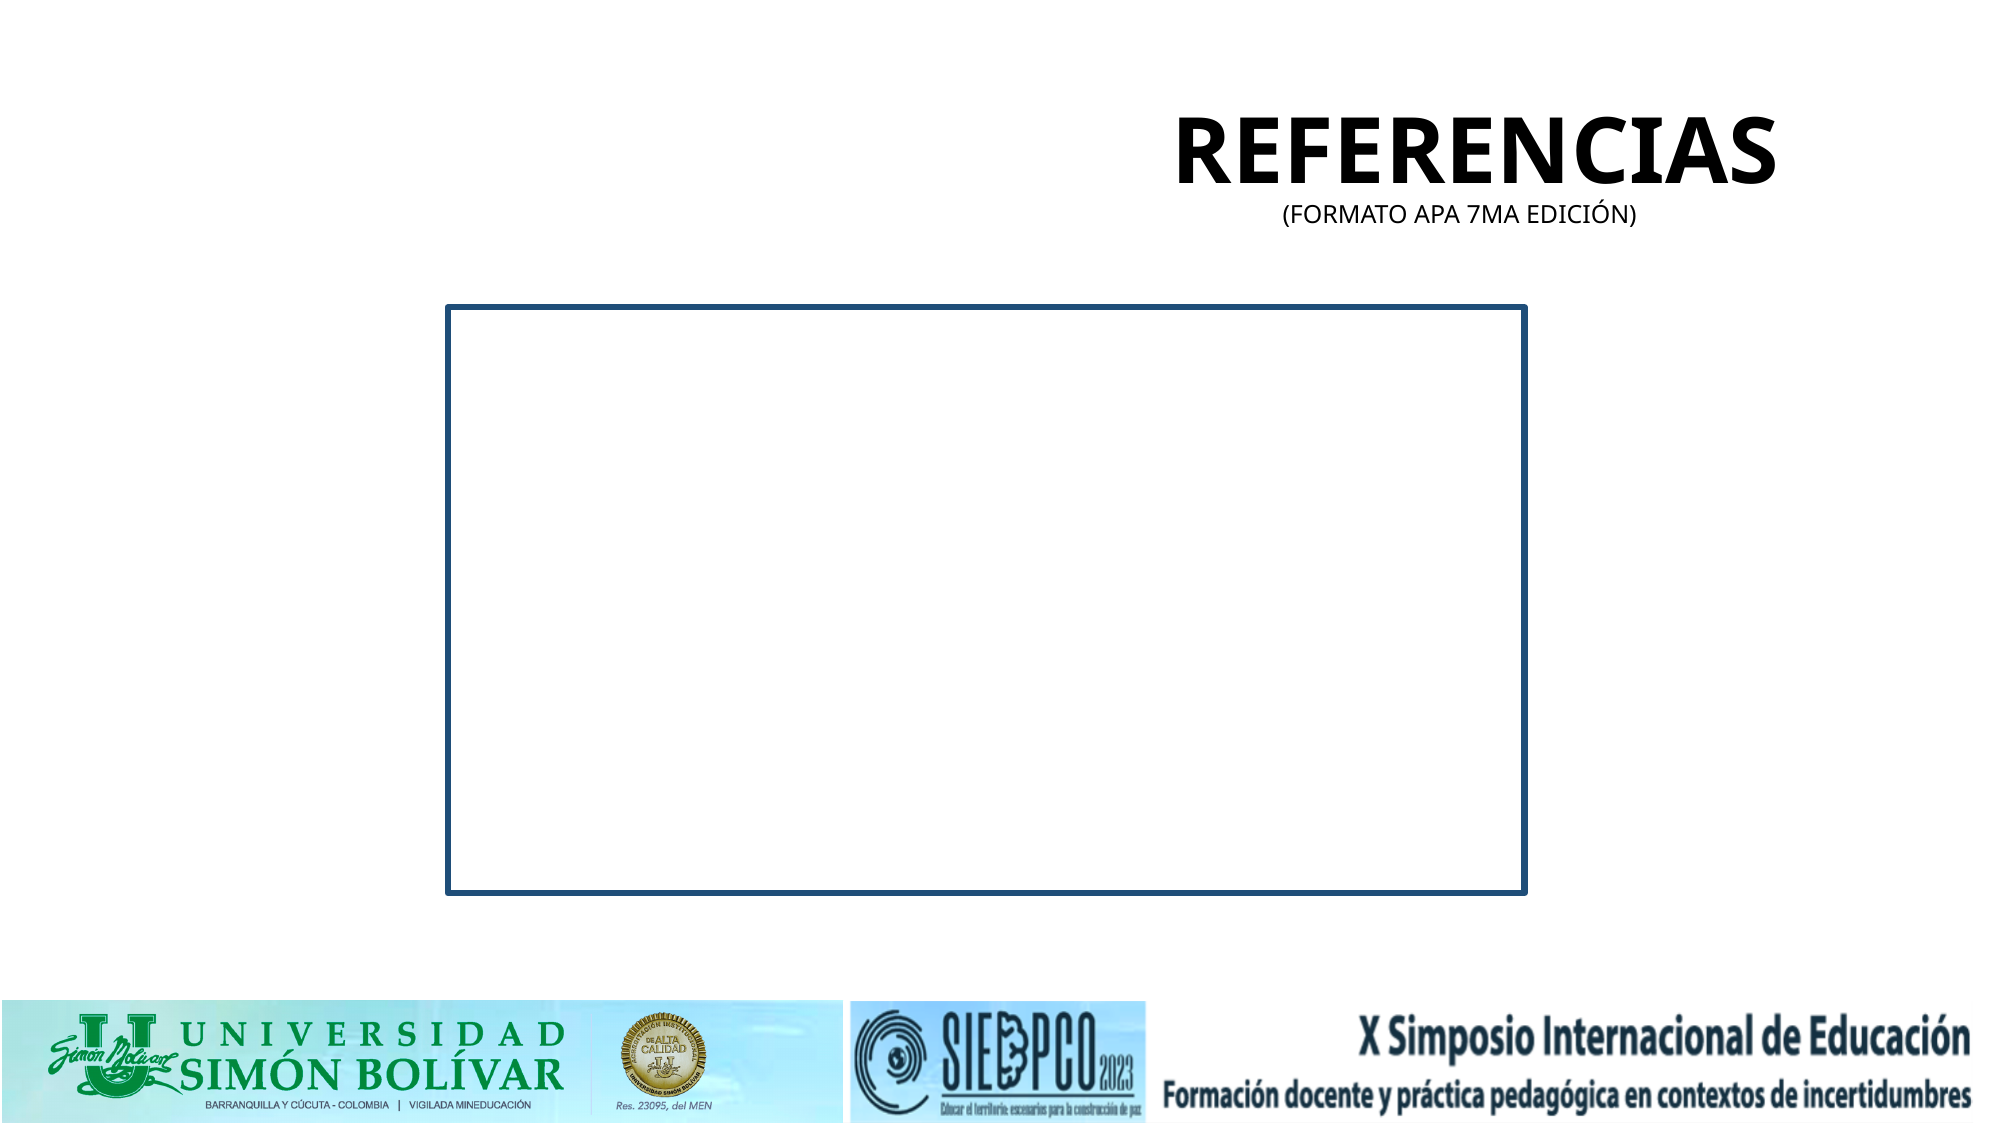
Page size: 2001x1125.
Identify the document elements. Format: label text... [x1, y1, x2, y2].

text_box REFERENCIAS [1156, 15, 1944, 278]
picture [2, 1000, 1974, 1124]
text_box (FORMATO APA 7MA EDICIÓN) [1184, 190, 1730, 266]
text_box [447, 307, 1525, 894]
